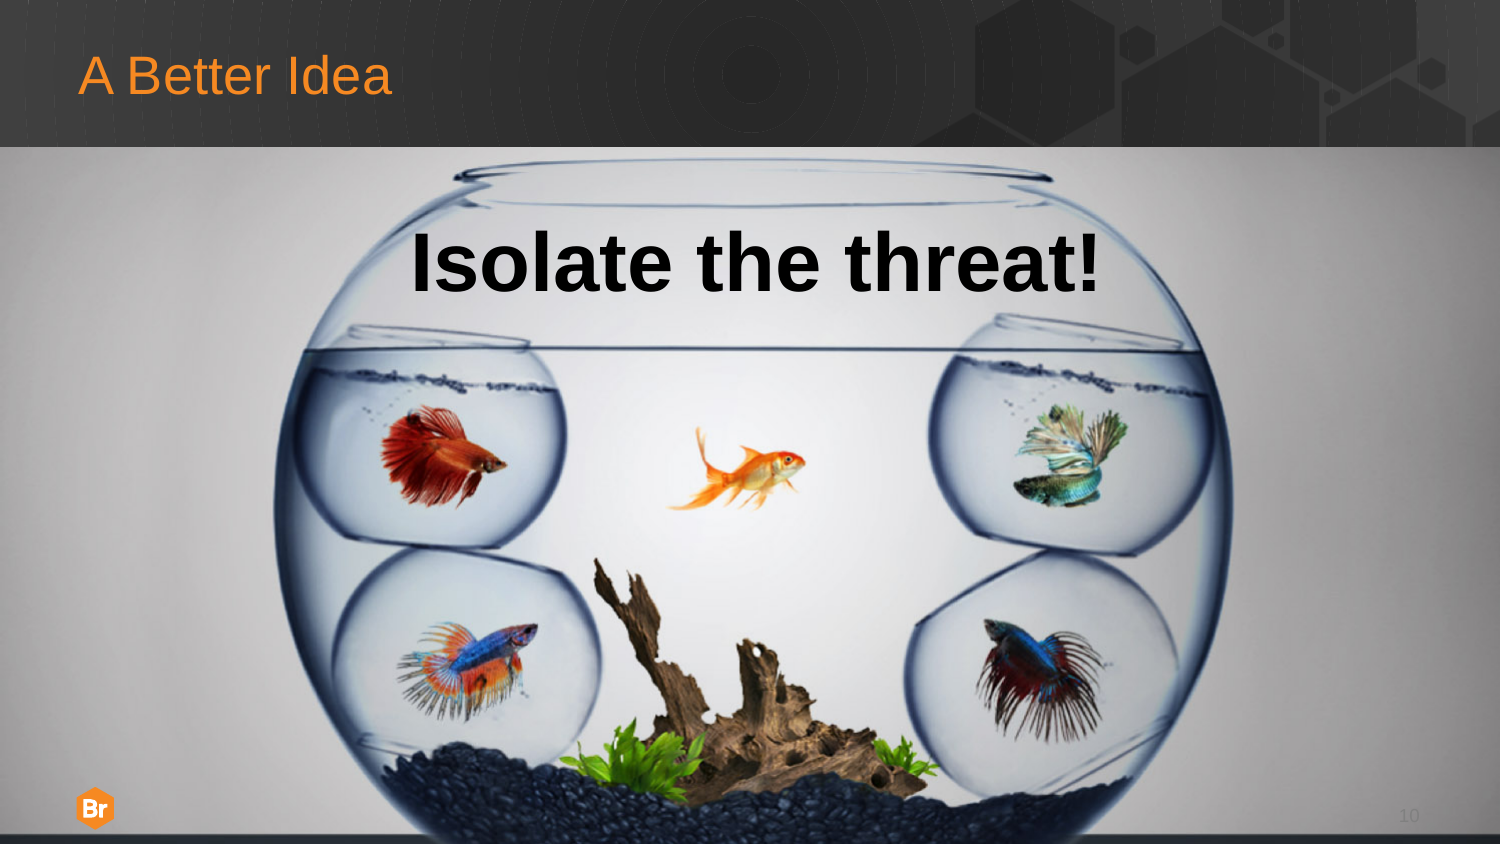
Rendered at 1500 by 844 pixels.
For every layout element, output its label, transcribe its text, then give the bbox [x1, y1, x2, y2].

picture [0, 0, 1500, 844]
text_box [76, 786, 115, 830]
title A Better Idea [63, 21, 1422, 133]
